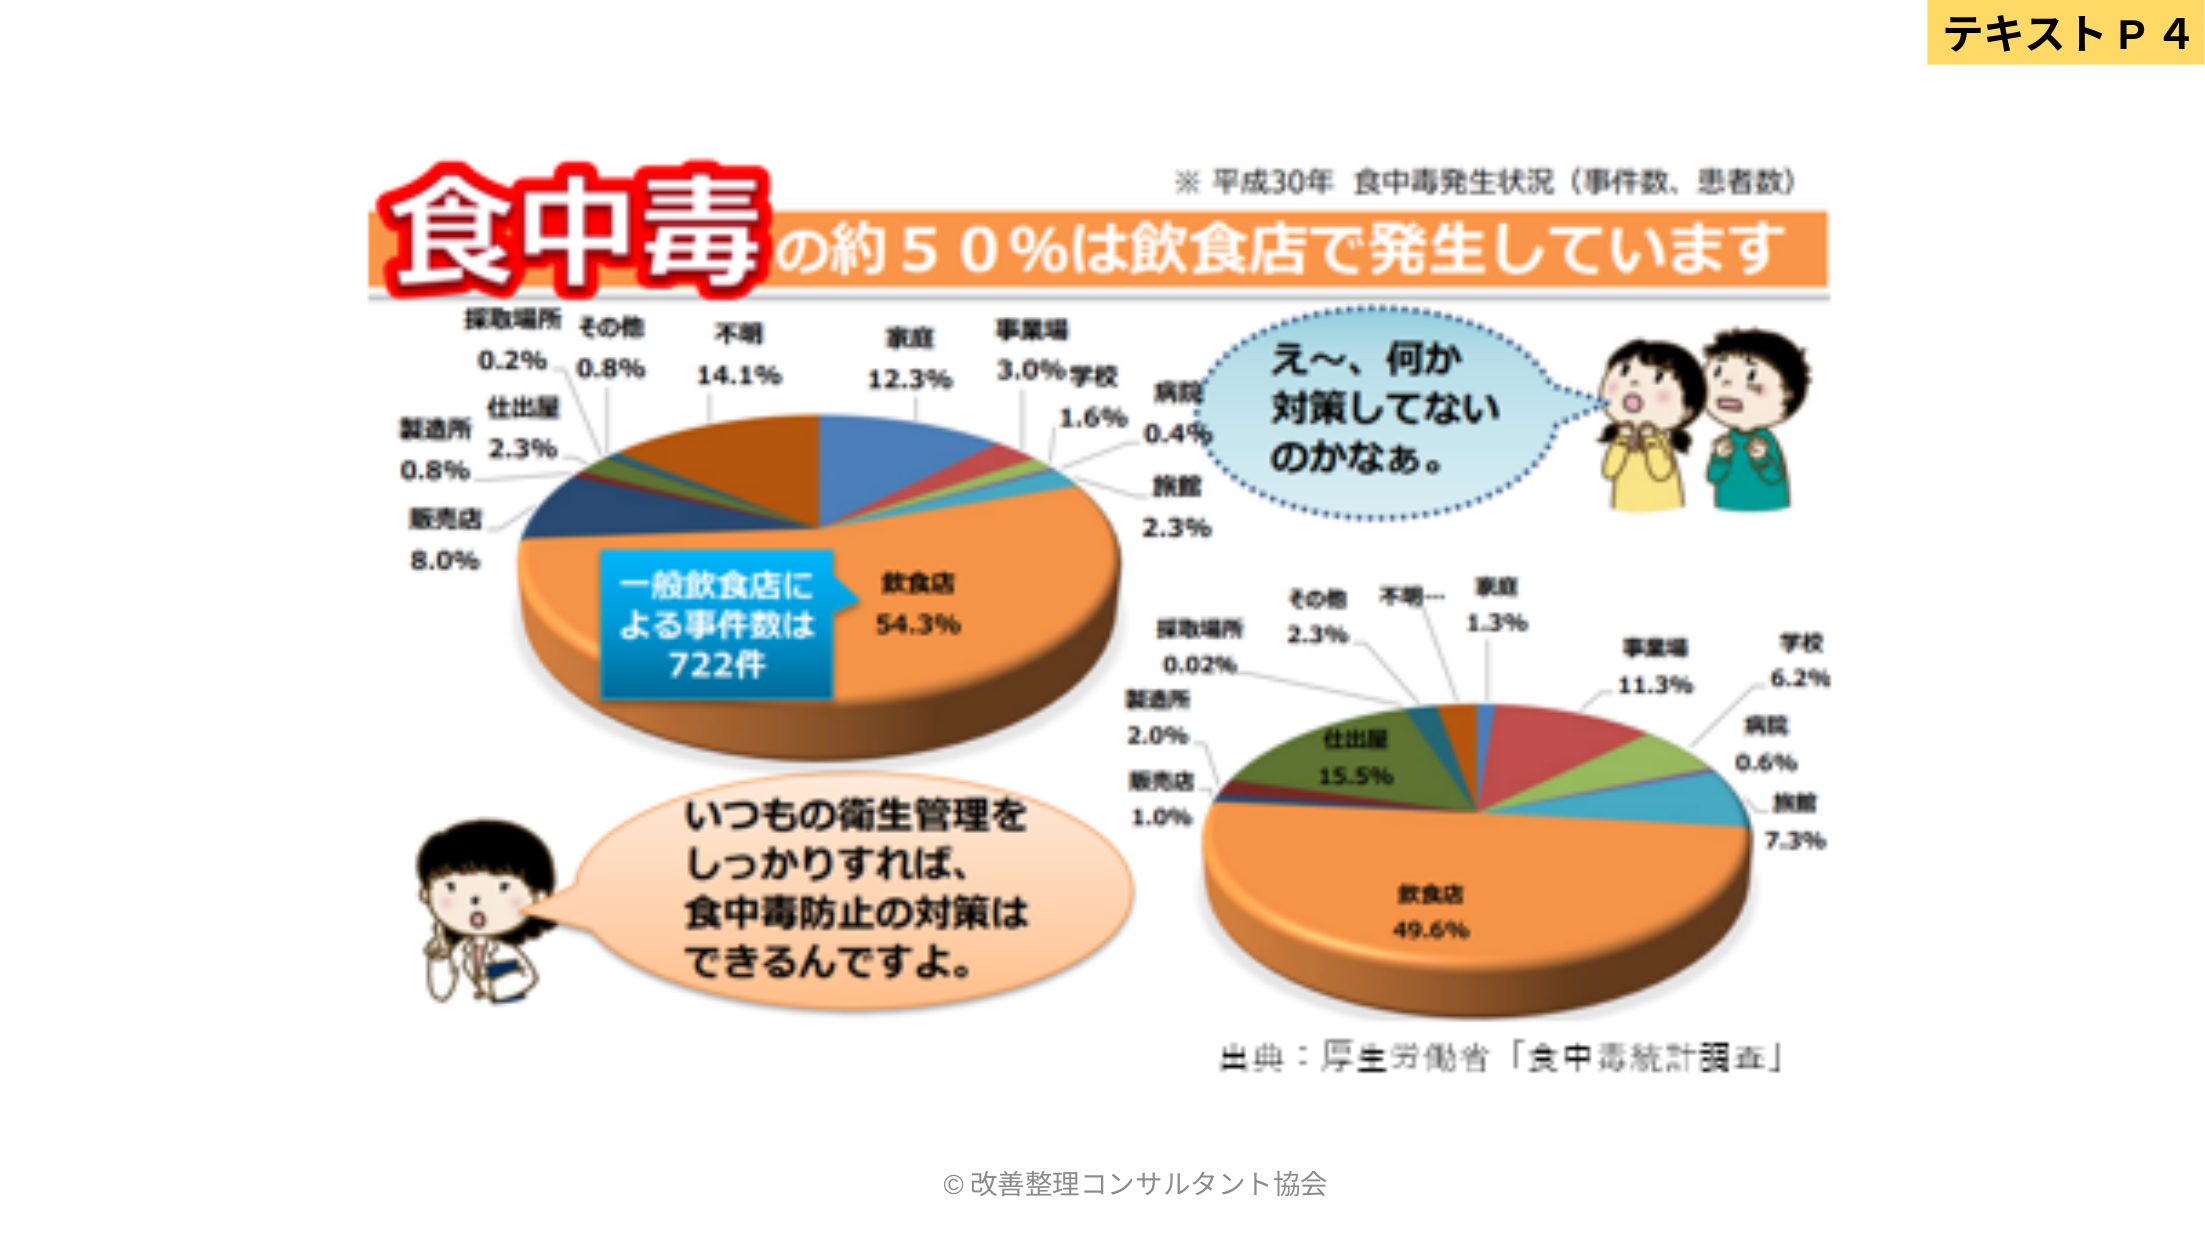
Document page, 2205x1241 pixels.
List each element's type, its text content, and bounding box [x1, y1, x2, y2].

picture [337, 134, 1868, 1106]
text_box テキストP４ [1927, 0, 2205, 65]
